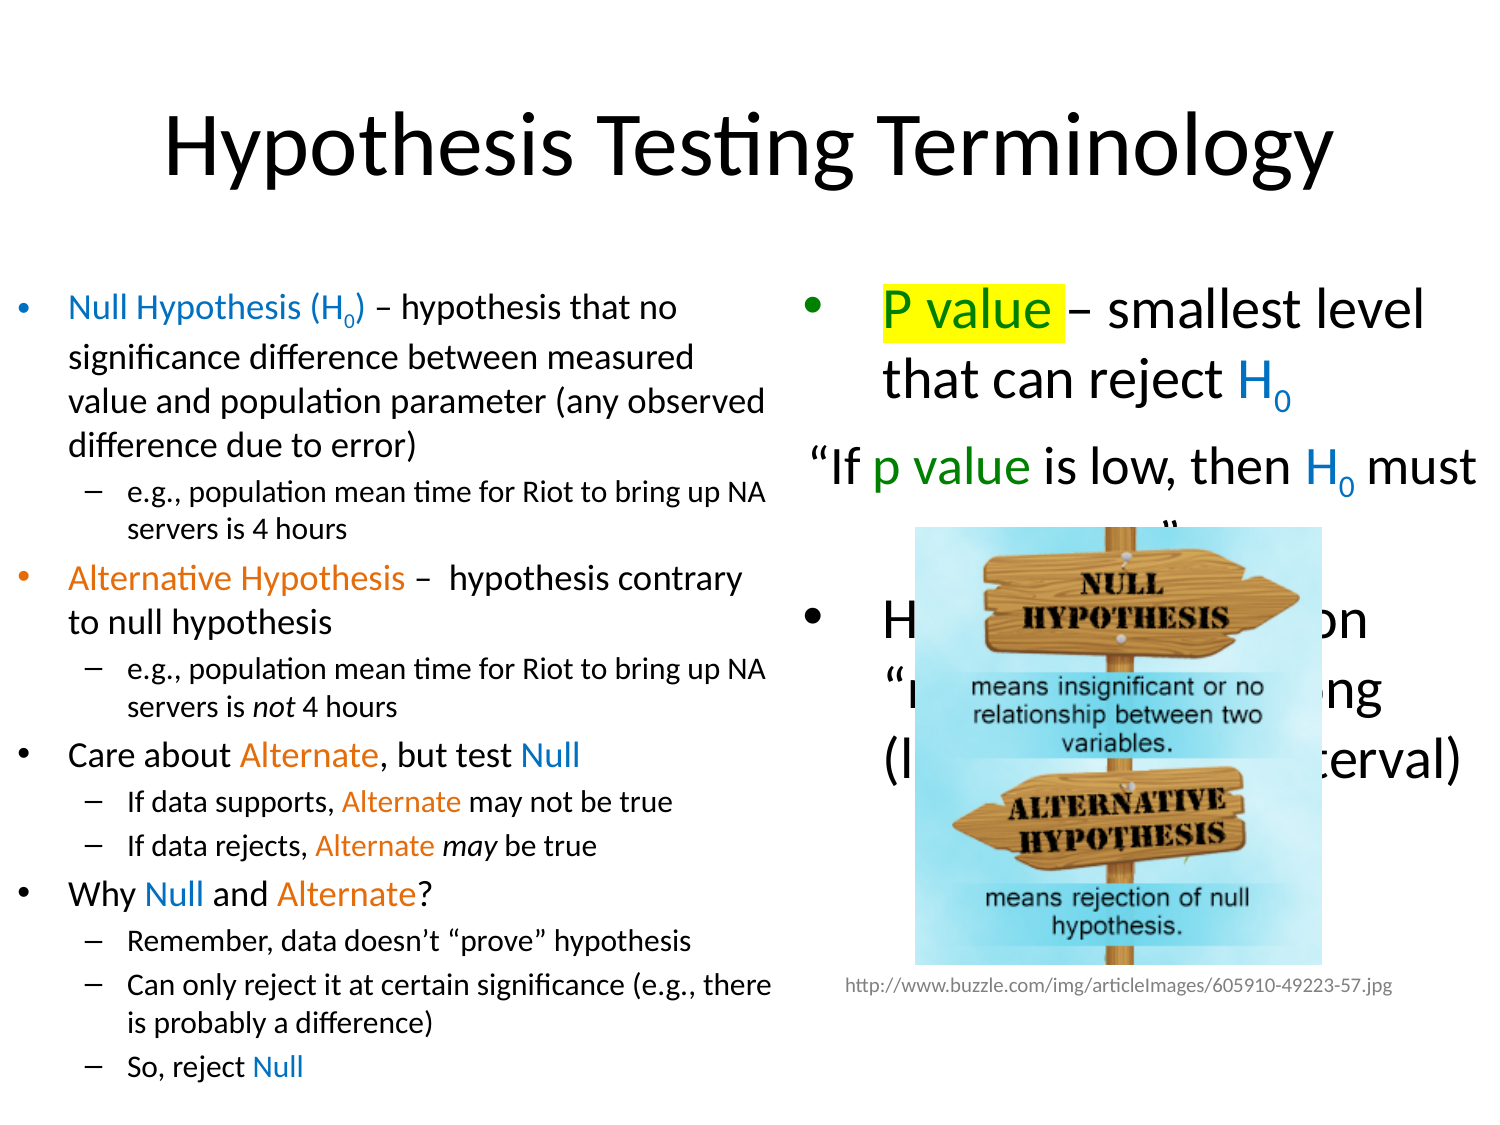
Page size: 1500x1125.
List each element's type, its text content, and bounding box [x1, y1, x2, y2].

title Hypothesis Testing Terminology [75, 45, 1425, 233]
list Null Hypothesis (H0) – hypothesis that no significance difference between measured value and population parameter (any observed difference due to error) e.g., population mean time for Riot to bring up NA servers is 4 hours Alternative Hypothesis – hypothesis contrary to null hypothesis e.g., population mean time for Riot to bring up NA servers is not 4 hours Care about Alternate, but test Null If data supports, Alternate may not be true If data rejects, Alternate may be true Why Null and Alternate? Remember, data doesn’t “prove” hypothesis Can only reject it at certain significance (e.g., there is probably a difference) So, reject Null [2, 275, 792, 1100]
list P value – smallest level that can reject H0 “If p value is low, then H0 must go” How “low” based on “risk” of being wrong (like confidence interval) [787, 262, 1498, 1038]
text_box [824, 526, 1413, 1006]
